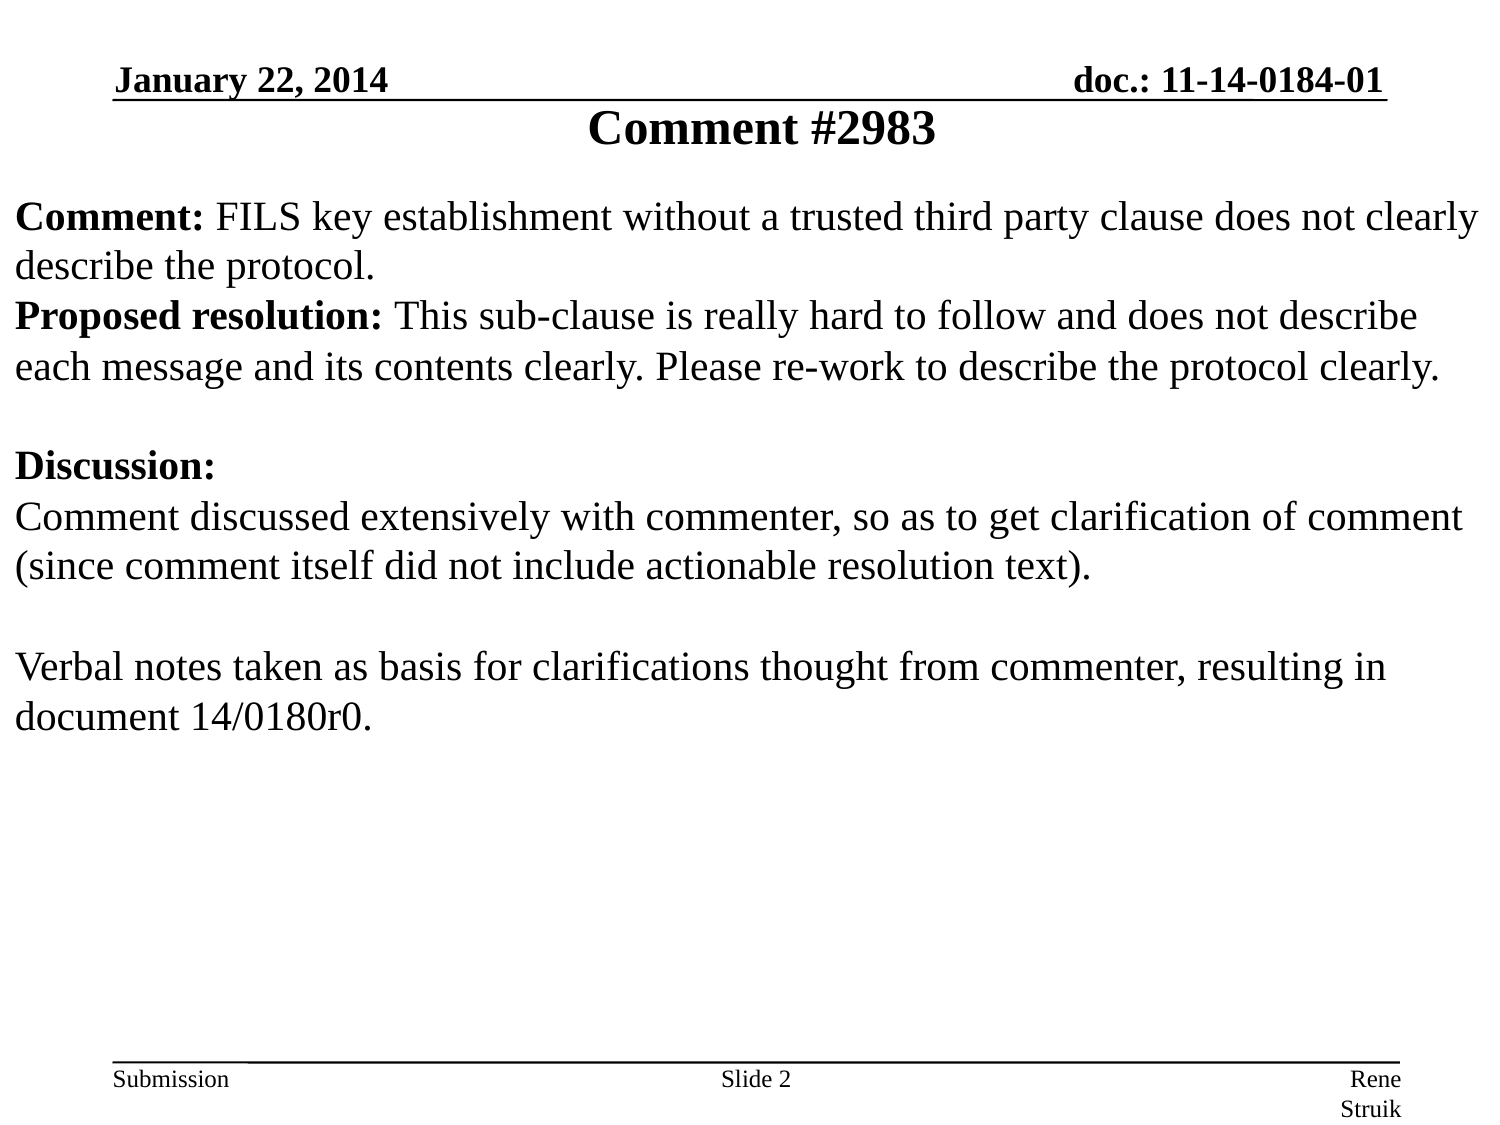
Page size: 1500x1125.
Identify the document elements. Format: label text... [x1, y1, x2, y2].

text_box Comment #2983 [572, 87, 952, 163]
slide_number Slide 2 [712, 1061, 801, 1093]
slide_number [114, 54, 392, 101]
footer Rene Struik (Struik Security Consultancy) [1324, 1061, 1402, 1093]
text_box Comment: FILS key establishment without a trusted third party clause does not clearly describe the protocol. Proposed resolution: This sub-clause is really hard to follow and does not describe each message and its contents clearly. Please re-work to describe the protocol clearly. Discussion: Comment discussed extensively with commenter, so as to get clarification of comment (since comment itself did not include actionable resolution text). Verbal notes taken as basis for clarifications thought from commenter, resulting in document 14/0180r0. [0, 180, 1500, 746]
